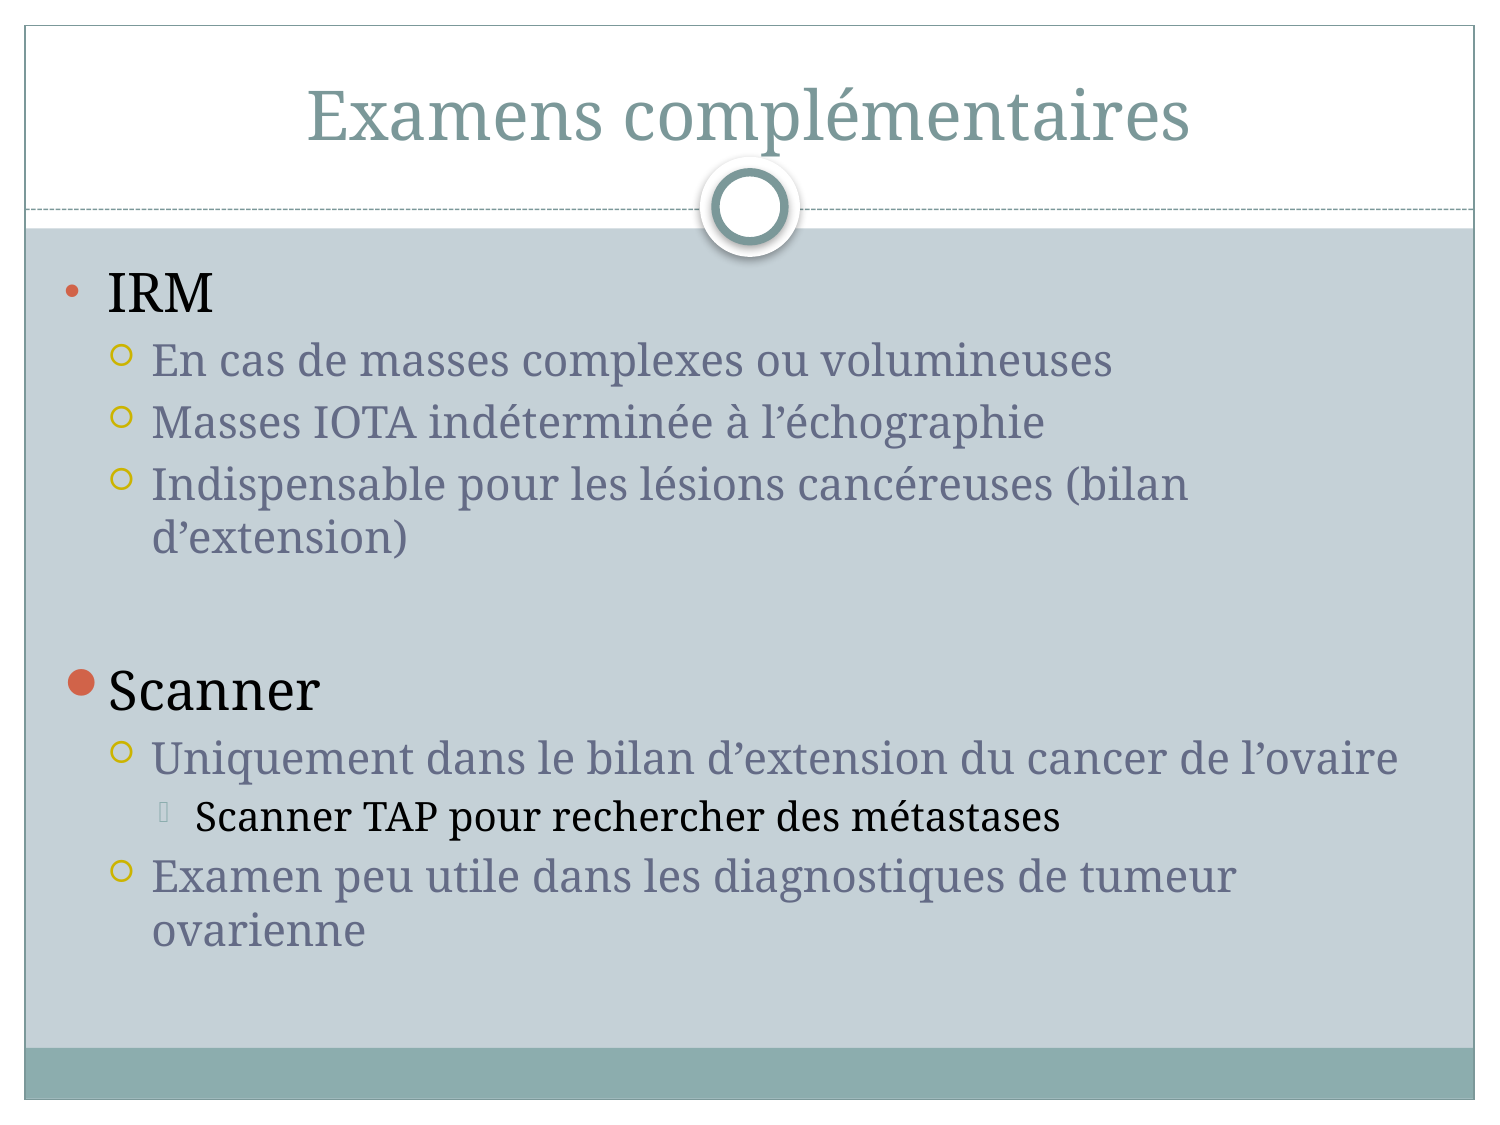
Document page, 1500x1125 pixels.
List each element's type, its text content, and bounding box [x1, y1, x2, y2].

list IRM En cas de masses complexes ou volumineuses Masses IOTA indéterminée à l’échographie Indispensable pour les lésions cancéreuses (bilan d’extension) Scanner Uniquement dans le bilan d’extension du cancer de l’ovaire Scanner TAP pour rechercher des métastases Examen peu utile dans les diagnostiques de tumeur ovarienne [49, 250, 1445, 1001]
title Examens complémentaires [49, 37, 1450, 162]
